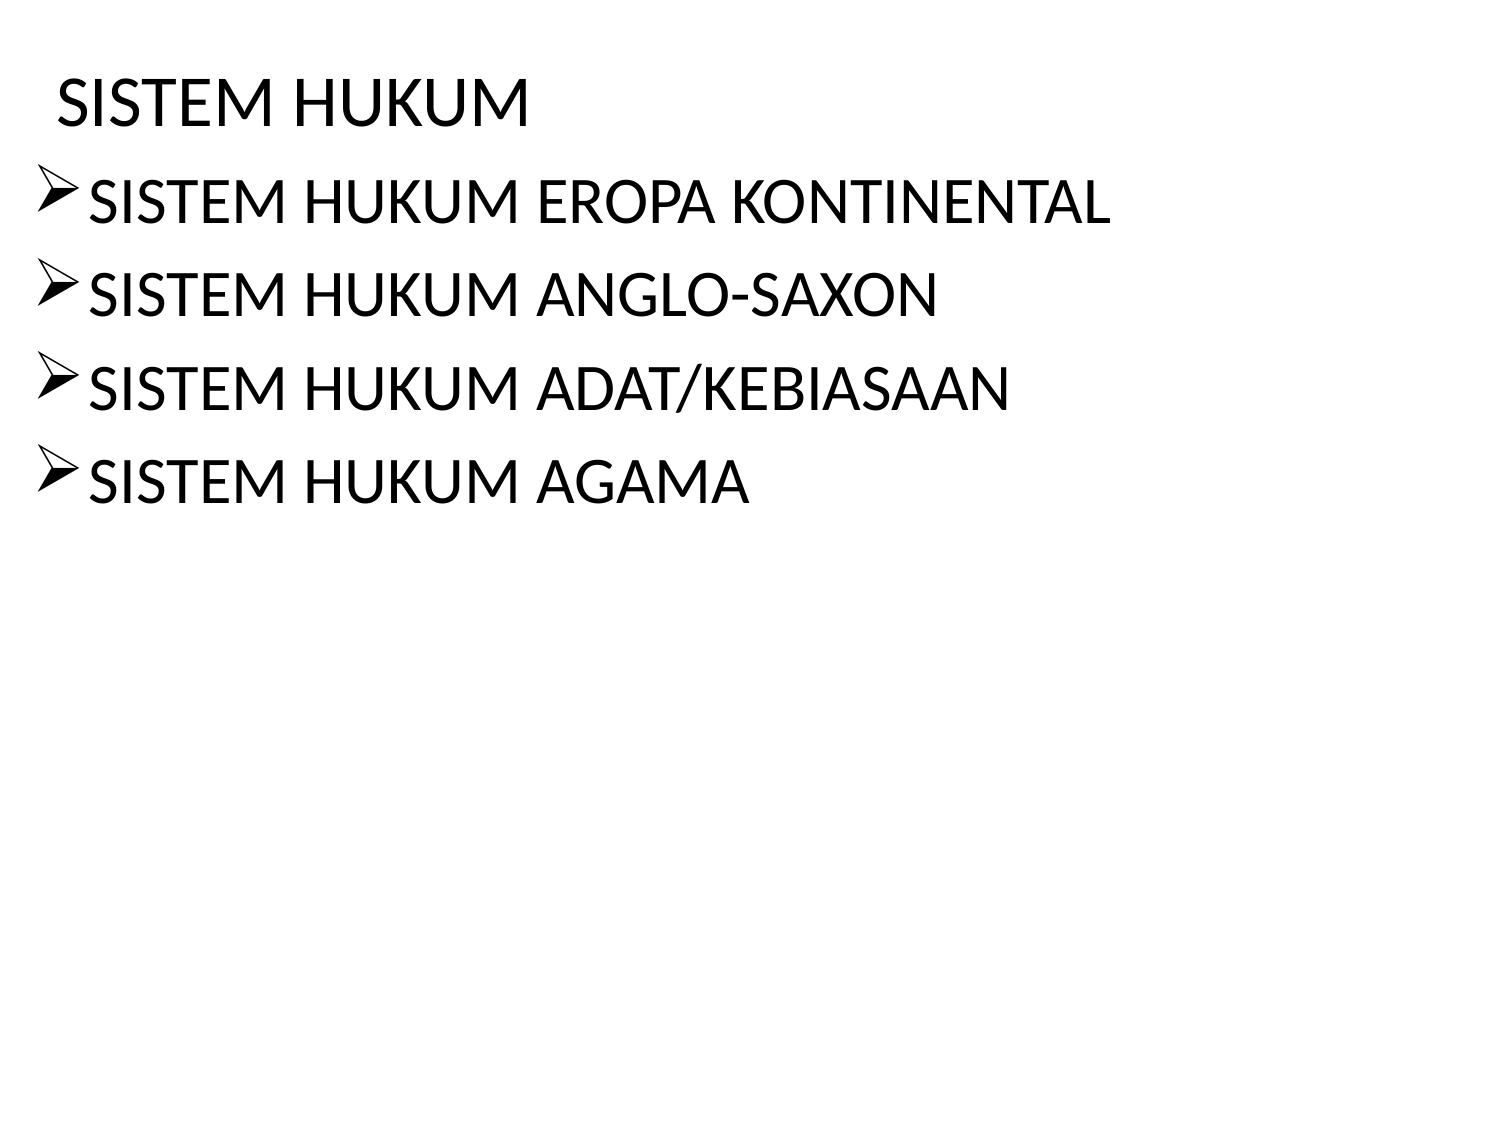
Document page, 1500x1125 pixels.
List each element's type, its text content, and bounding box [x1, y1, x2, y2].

list SISTEM HUKUM EROPA KONTINENTAL SISTEM HUKUM ANGLO-SAXON SISTEM HUKUM ADAT/KEBIASAAN SISTEM HUKUM AGAMA [17, 149, 1483, 1071]
title SISTEM HUKUM [41, 45, 1425, 149]
